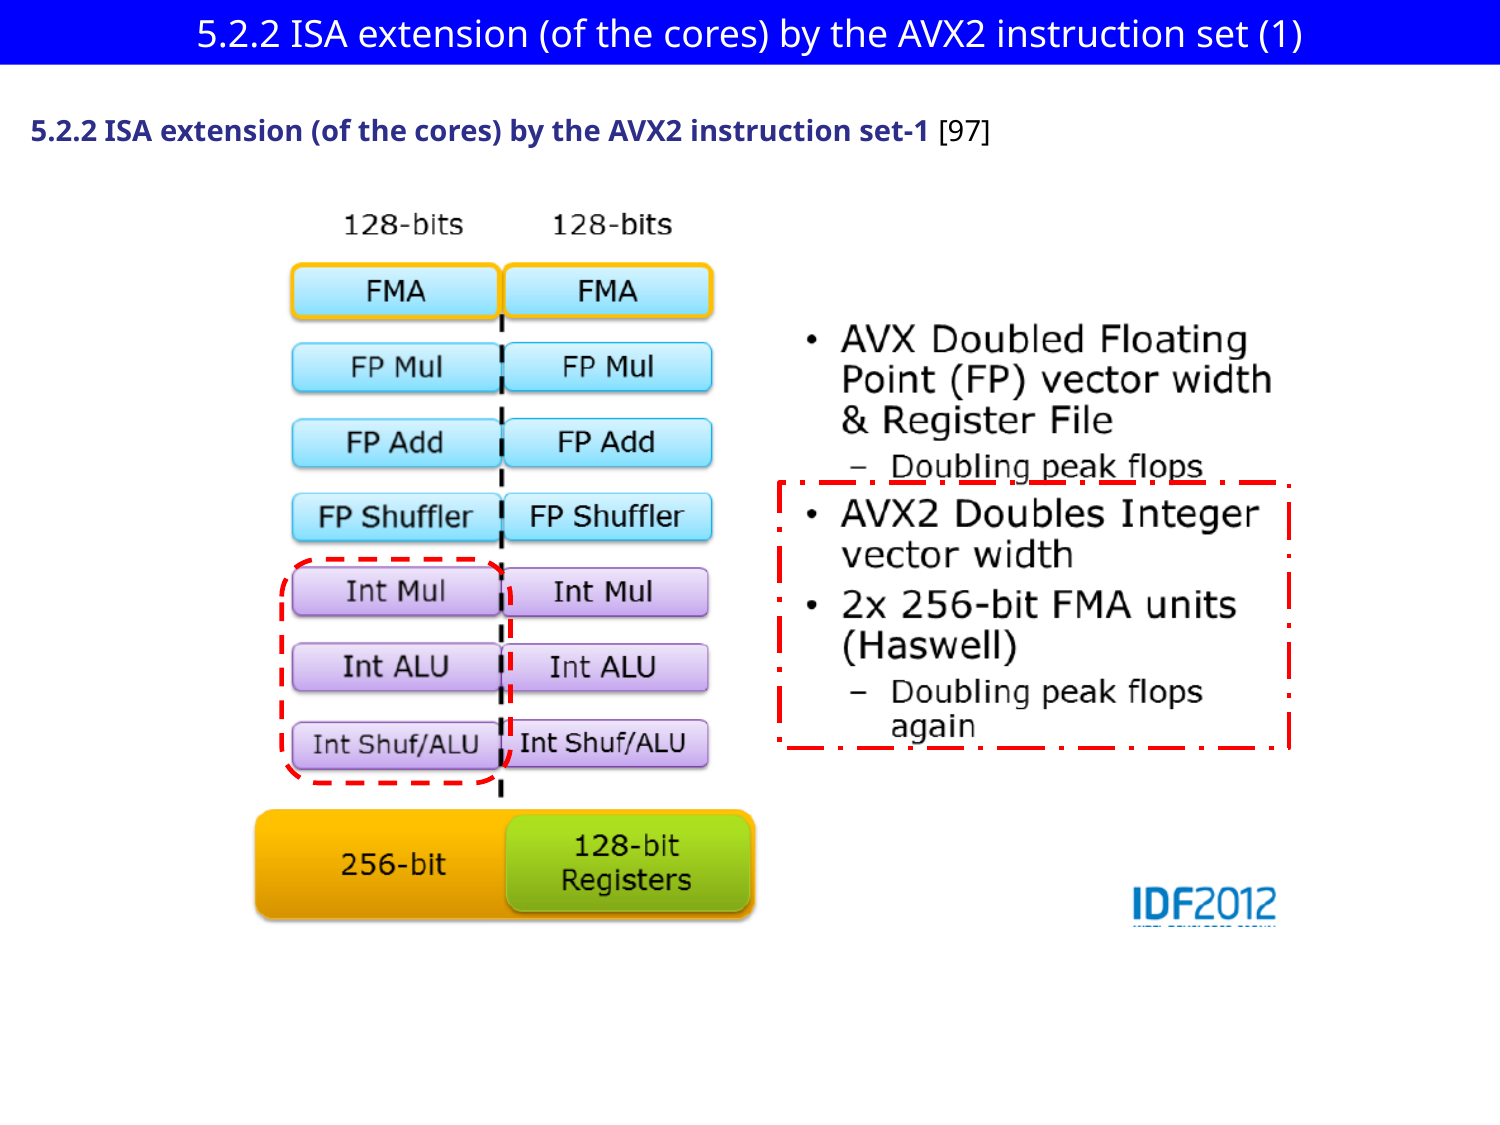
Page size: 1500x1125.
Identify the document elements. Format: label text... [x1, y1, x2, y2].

title 5.2.2 ISA extension (of the cores) by the AVX2 instruction set (1) [0, 0, 1500, 65]
picture [207, 207, 1290, 928]
text_box 5.2.2 ISA extension (of the cores) by the AVX2 instruction set-1 [97] [15, 104, 1485, 155]
